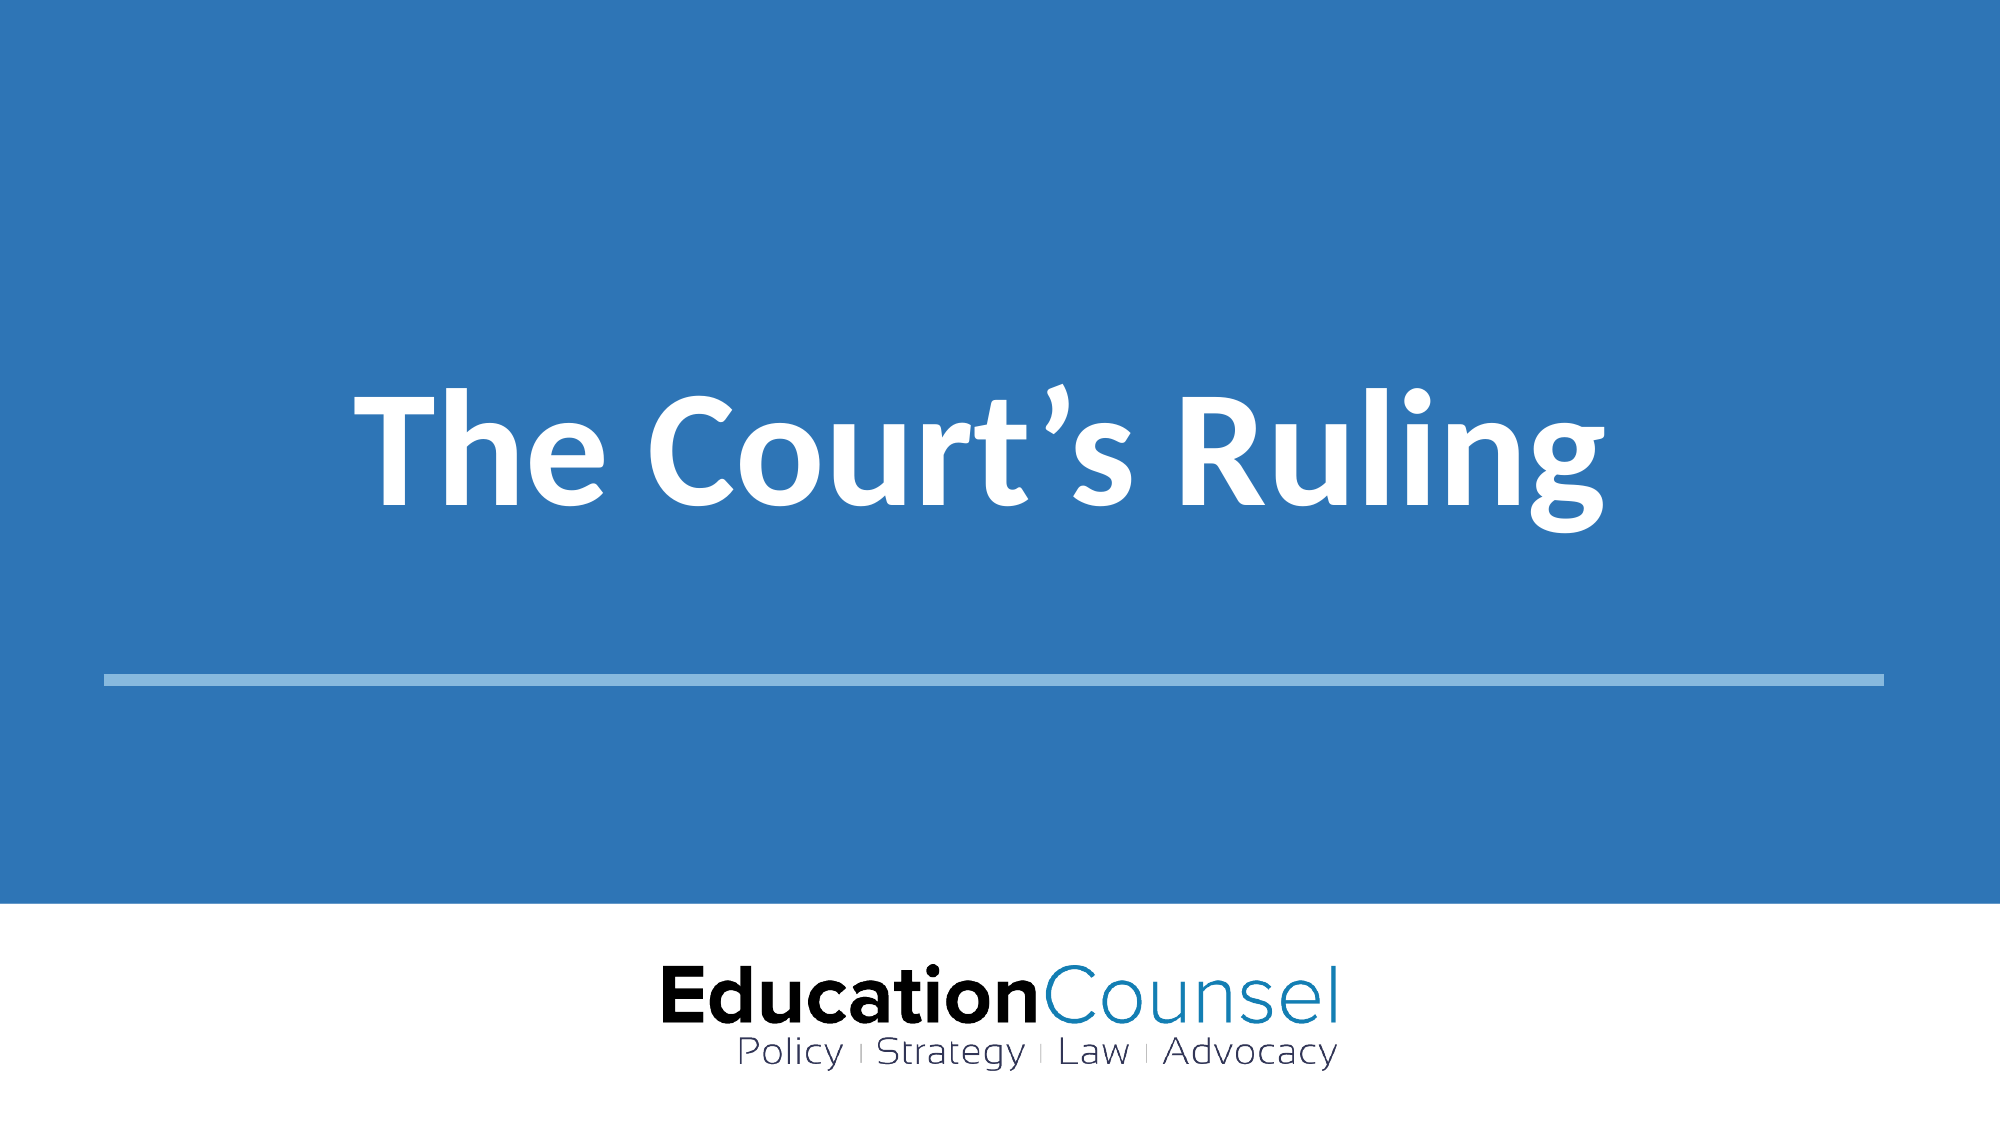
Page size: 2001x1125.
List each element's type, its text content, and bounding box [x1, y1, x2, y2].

picture [663, 964, 1337, 1071]
title The Court’s Ruling [0, 0, 2000, 904]
